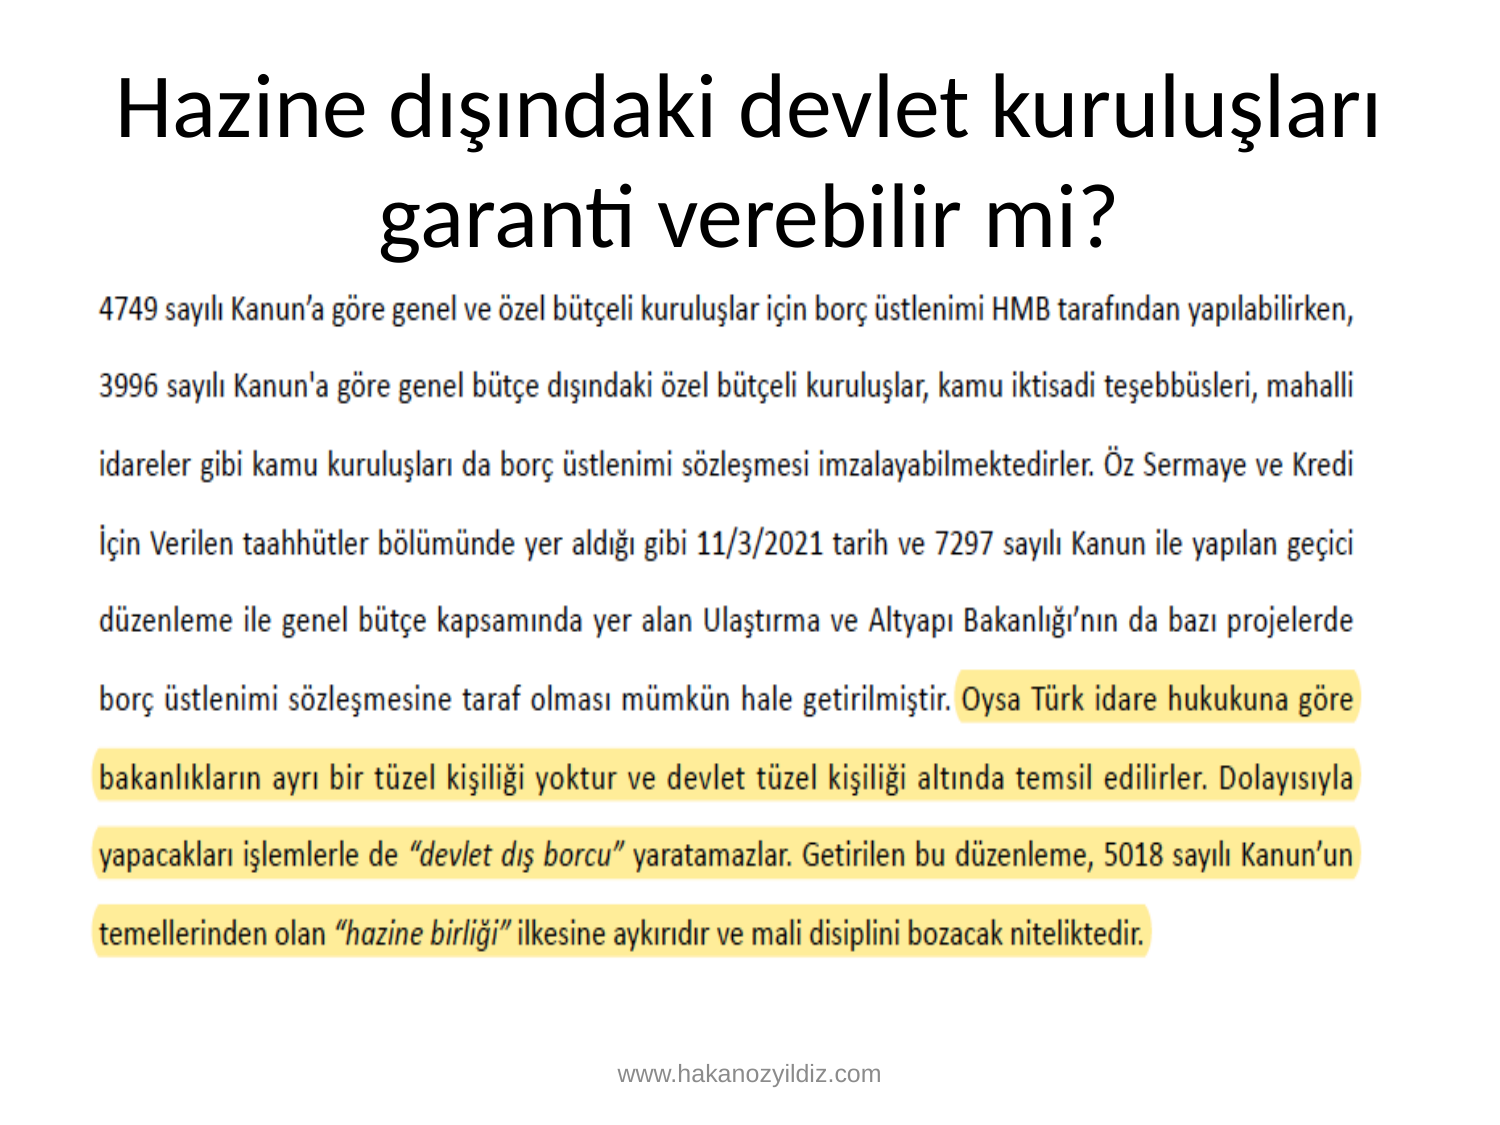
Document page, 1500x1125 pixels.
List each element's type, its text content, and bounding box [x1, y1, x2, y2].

picture [88, 278, 1377, 988]
footer www.hakanozyildiz.com [512, 1042, 988, 1103]
title Hazine dışındaki devlet kuruluşları garanti verebilir mi? [75, 45, 1425, 268]
